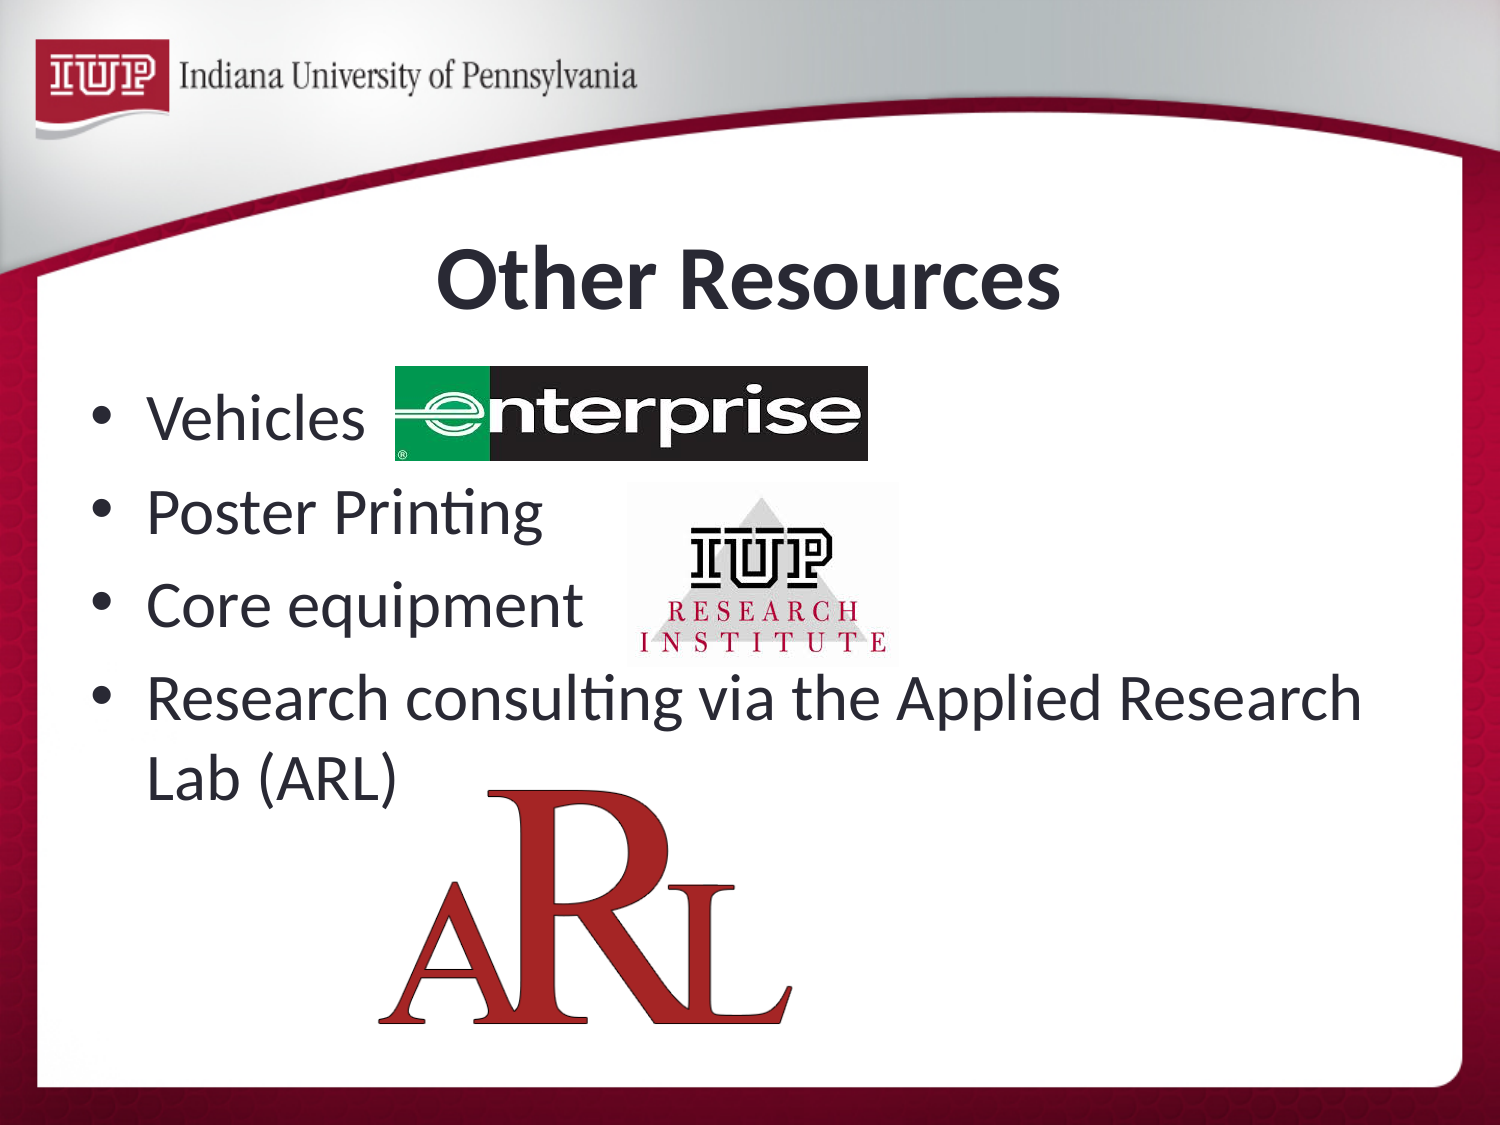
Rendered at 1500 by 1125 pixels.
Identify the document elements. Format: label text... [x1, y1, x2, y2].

list Vehicles Poster Printing Core equipment Research consulting via the Applied Research Lab (ARL) [75, 366, 1425, 1005]
title Other Resources [75, 179, 1425, 366]
picture [0, 0, 1500, 1125]
